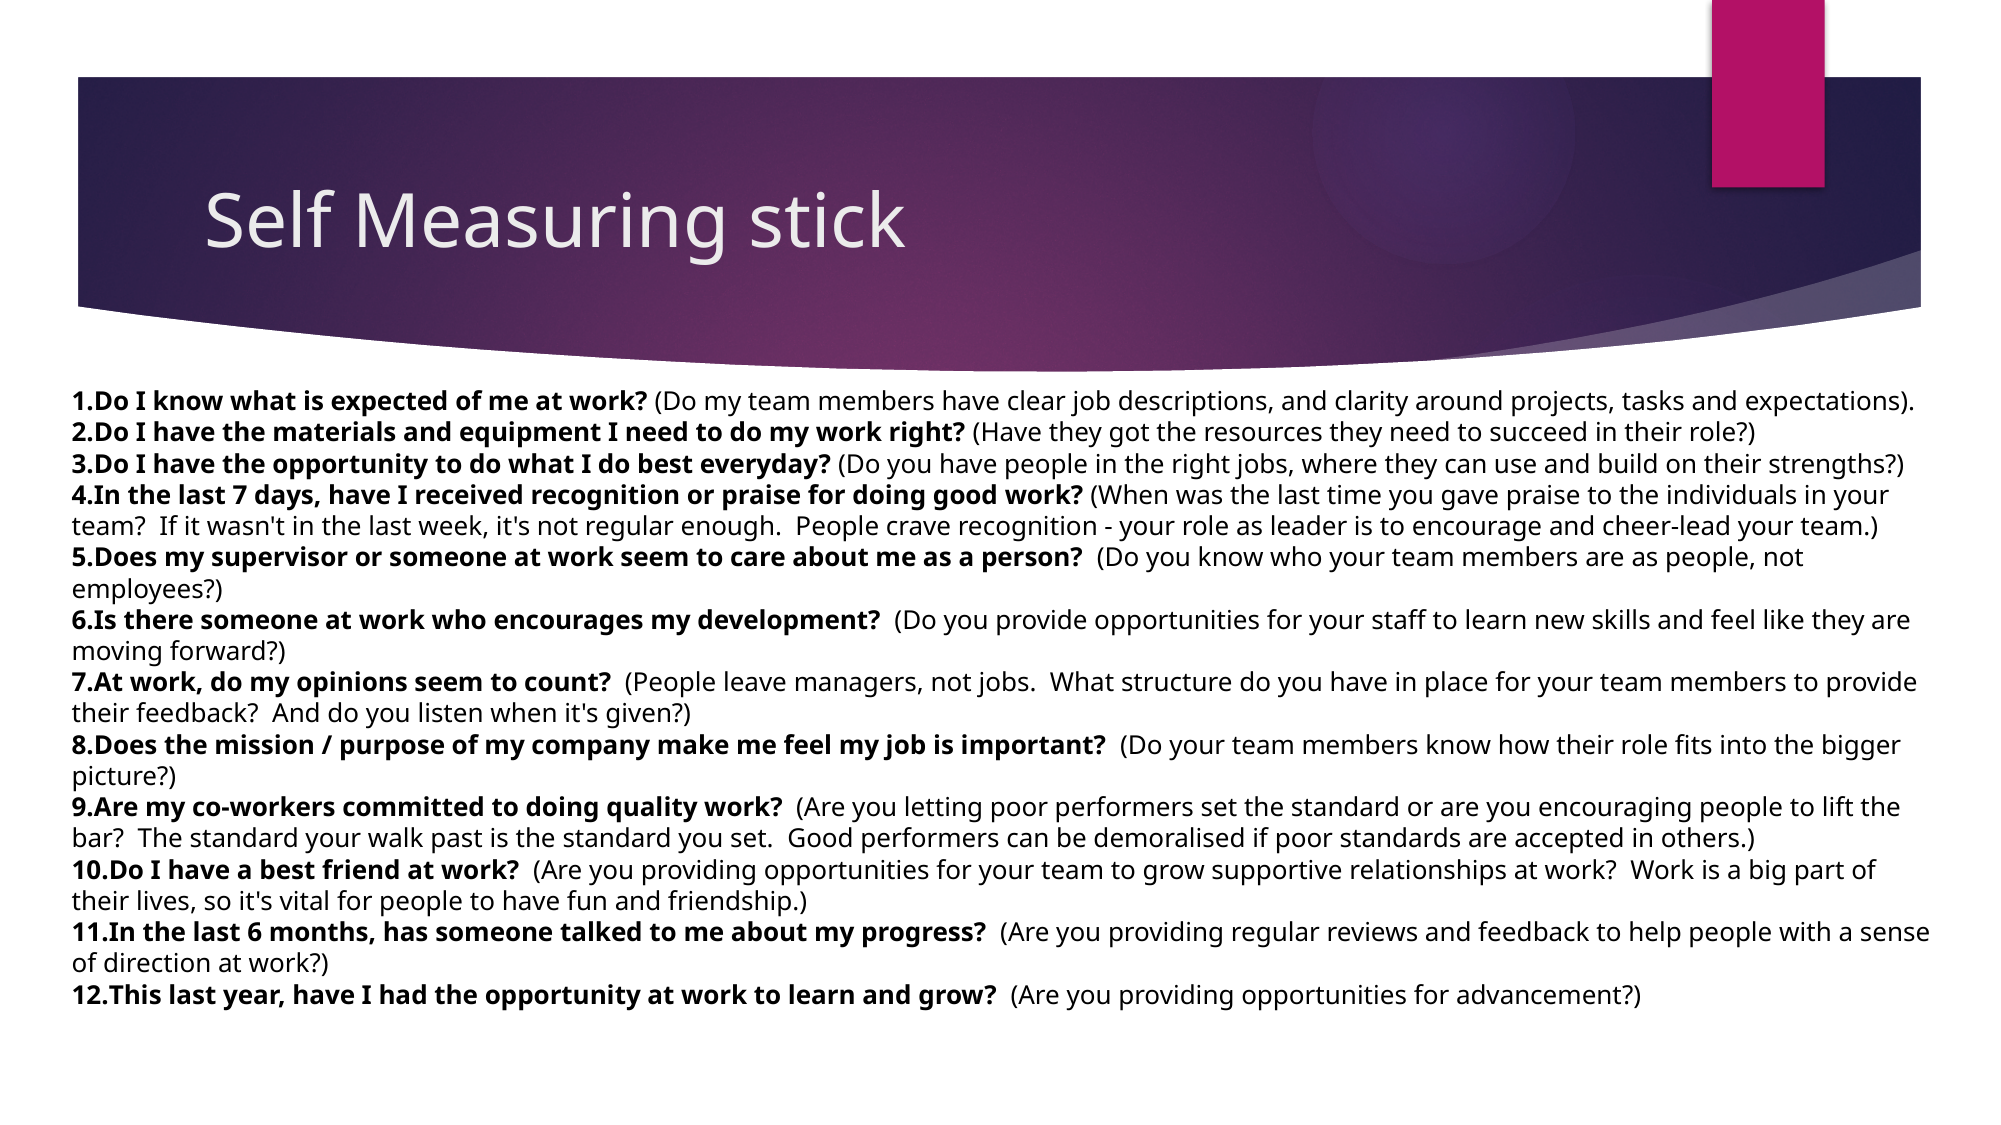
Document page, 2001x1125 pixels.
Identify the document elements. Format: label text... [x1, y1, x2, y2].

text_box Do I know what is expected of me at work? (Do my team members have clear job descriptions, and clarity around projects, tasks and expectations). Do I have the materials and equipment I need to do my work right? (Have they got the resources they need to succeed in their role?) Do I have the opportunity to do what I do best everyday? (Do you have people in the right jobs, where they can use and build on their strengths?) In the last 7 days, have I received recognition or praise for doing good work? (When was the last time you gave praise to the individuals in your team? If it wasn't in the last week, it's not regular enough. People crave recognition - your role as leader is to encourage and cheer-lead your team.) Does my supervisor or someone at work seem to care about me as a person? (Do you know who your team members are as people, not employees?) Is there someone at work who encourages my development? (Do you provide opportunities for your staff to learn new skills and feel like they are moving forward?) At work, do my opinions seem to count? (People leave managers, not jobs. What structure do you have in place for your team members to provide their feedback? And do you listen when it's given?) Does the mission / purpose of my company make me feel my job is important? (Do your team members know how their role fits into the bigger picture?) Are my co-workers committed to doing quality work? (Are you letting poor performers set the standard or are you encouraging people to lift the bar? The standard your walk past is the standard you set. Good performers can be demoralised if poor standards are accepted in others.) Do I have a best friend at work? (Are you providing opportunities for your team to grow supportive relationships at work? Work is a big part of their lives, so it's vital for people to have fun and friendship.) In the last 6 months, has someone talked to me about my progress? (Are you providing regular reviews and feedback to help people with a sense of direction at work?) This last year, have I had the opportunity at work to learn and grow? (Are you providing opportunities for advancement?) [56, 377, 1952, 1017]
title Self Measuring stick [189, 159, 1627, 276]
